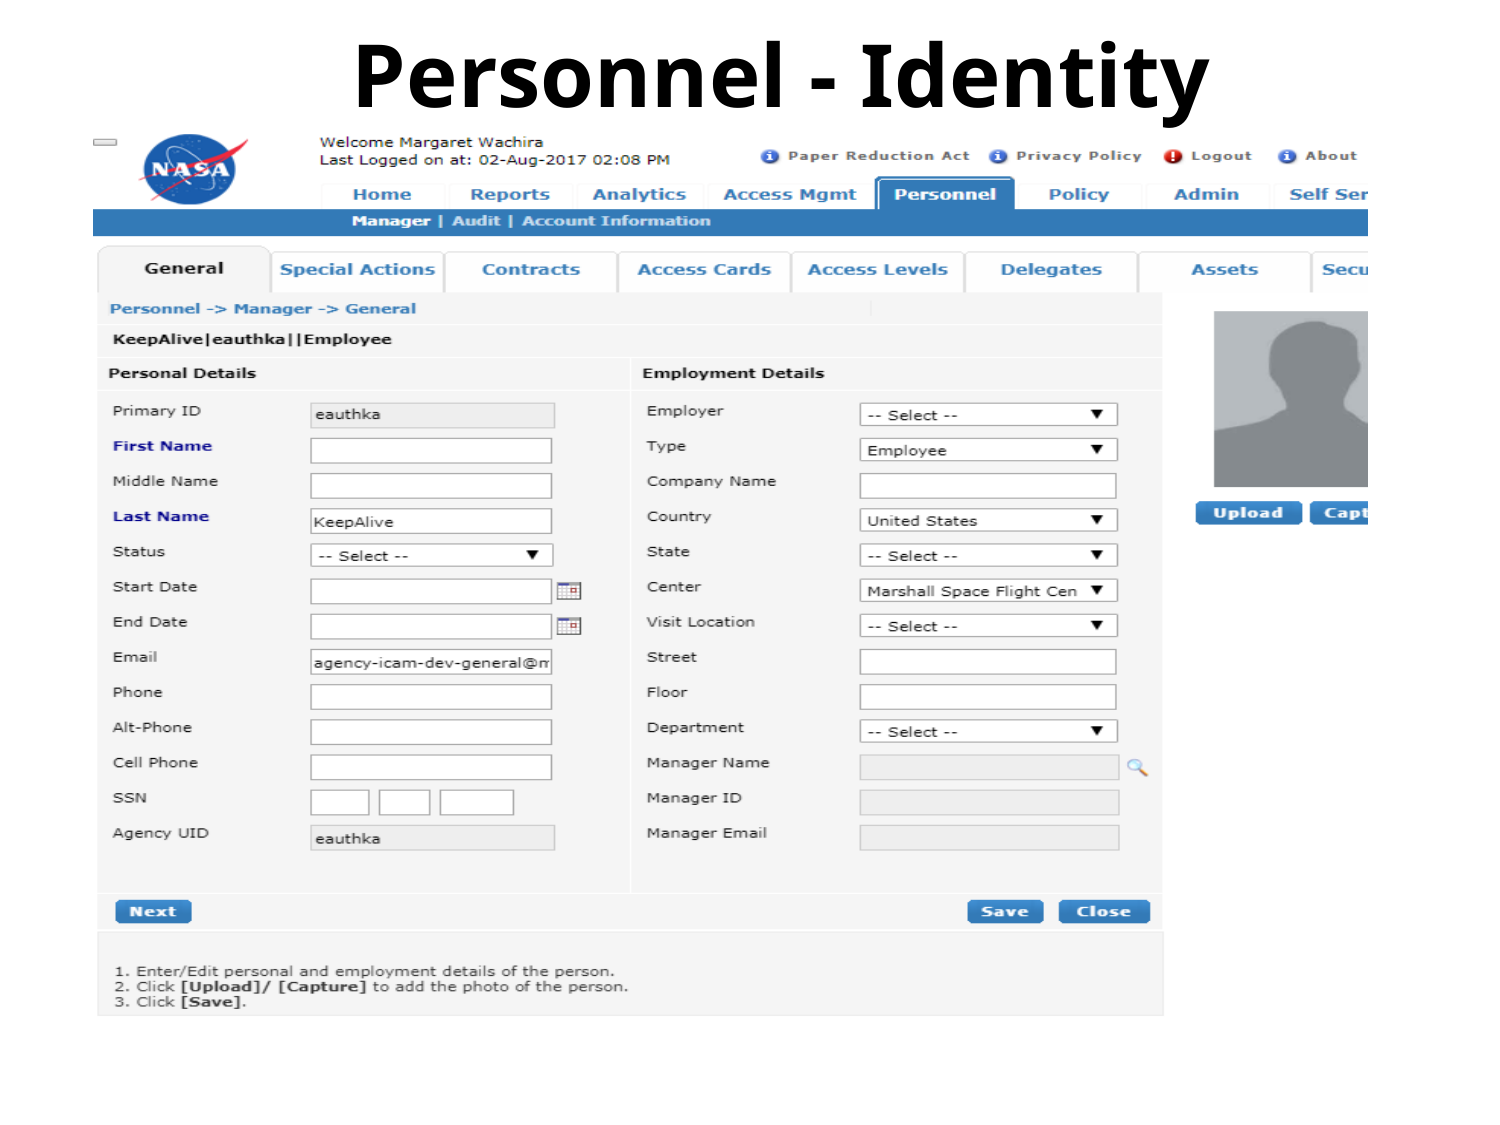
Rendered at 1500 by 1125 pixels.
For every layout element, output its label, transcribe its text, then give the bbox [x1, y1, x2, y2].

title Personnel - Identity [134, 24, 1429, 134]
picture [93, 133, 1368, 1077]
